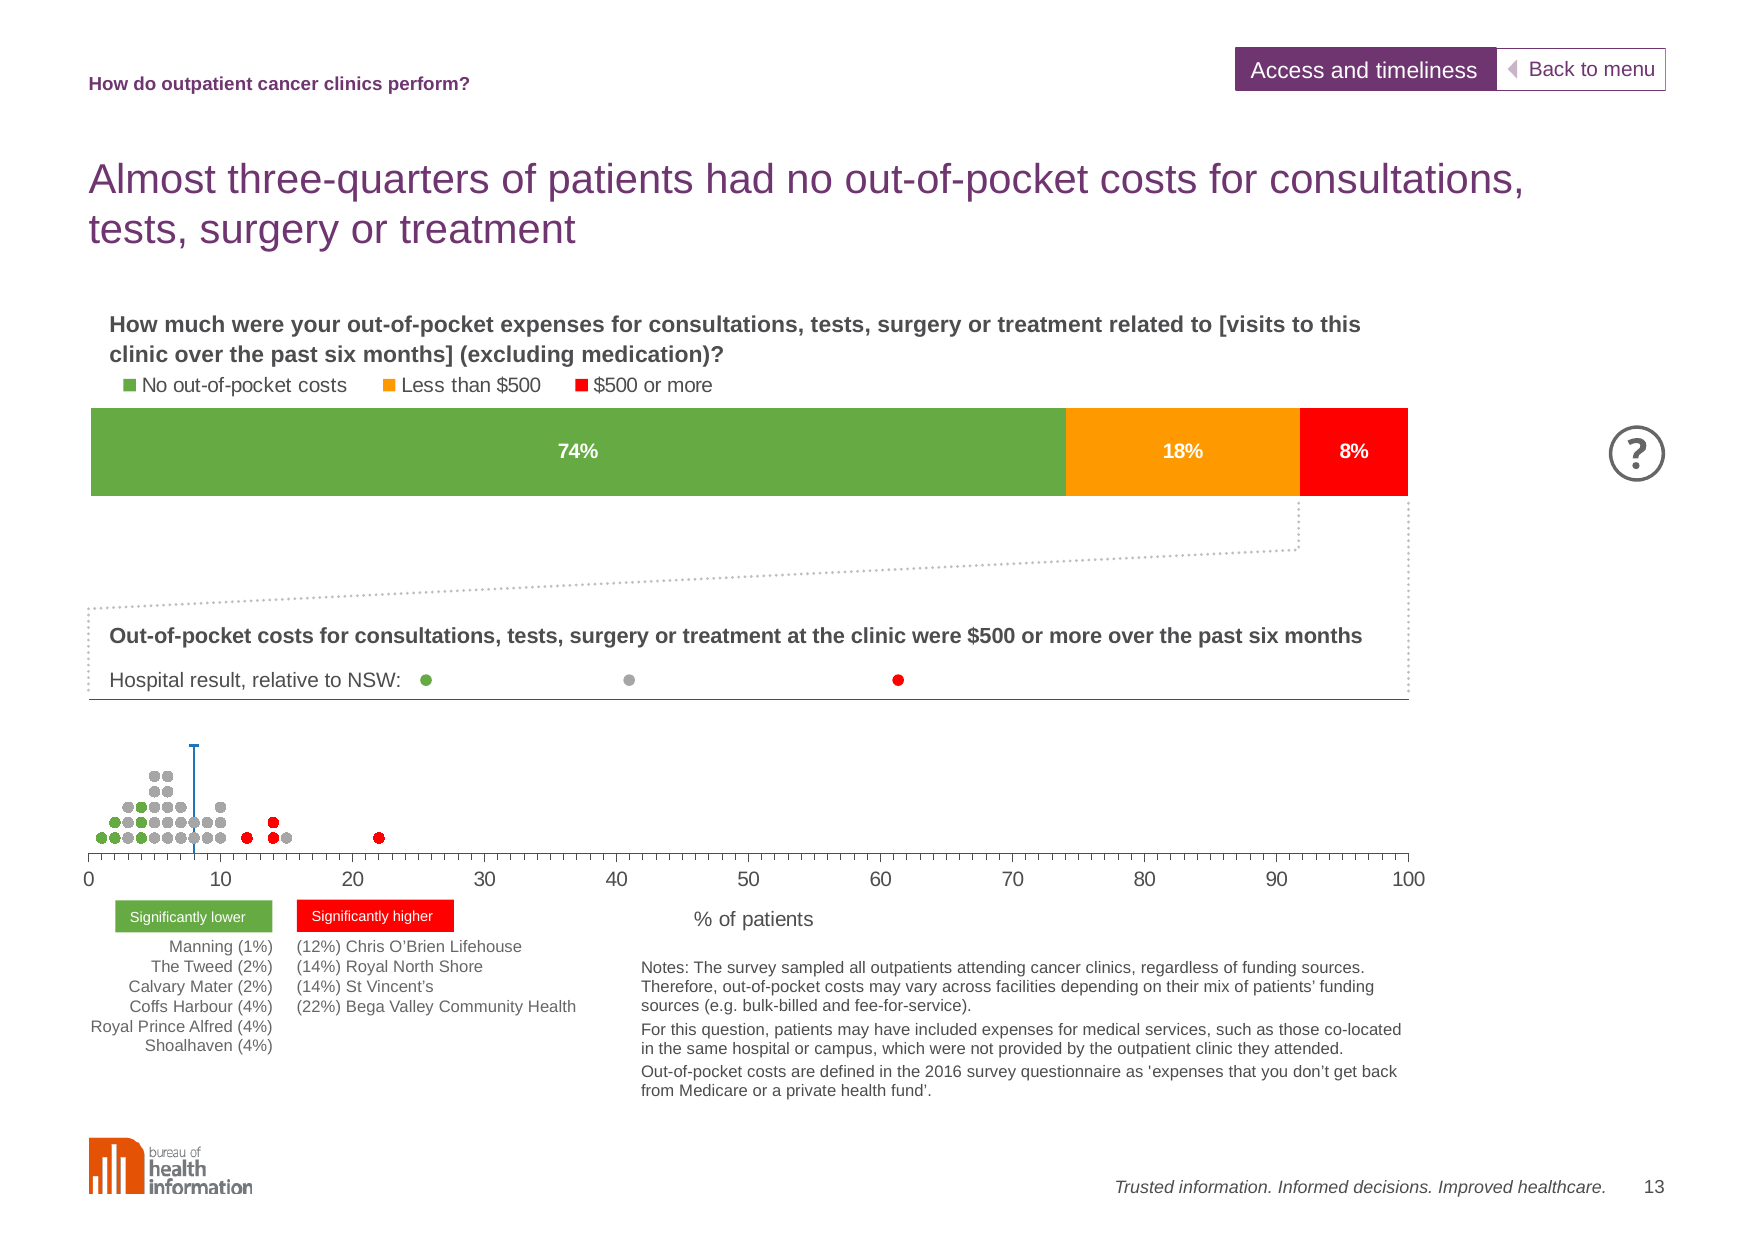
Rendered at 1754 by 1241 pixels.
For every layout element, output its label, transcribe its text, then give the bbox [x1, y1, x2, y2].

chart [0, 615, 1754, 1097]
footer How do outpatient cancer clinics perform? [88, 68, 924, 97]
text_box Access and timeliness [1235, 48, 1496, 91]
list How much were your out-of-pocket expenses for consultations, tests, surgery or treatment related to [visits to this clinic over the past six months] (excluding medication)? [109, 307, 1409, 365]
title Almost three-quarters of patients had no out-of-pocket costs for consultations, tests, surgery or treatment [88, 146, 1666, 252]
text_box [86, 549, 1299, 613]
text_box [49, 935, 521, 1137]
picture [88, 1137, 252, 1194]
chart [0, 366, 1409, 541]
slide_number 13 [1608, 1168, 1666, 1205]
